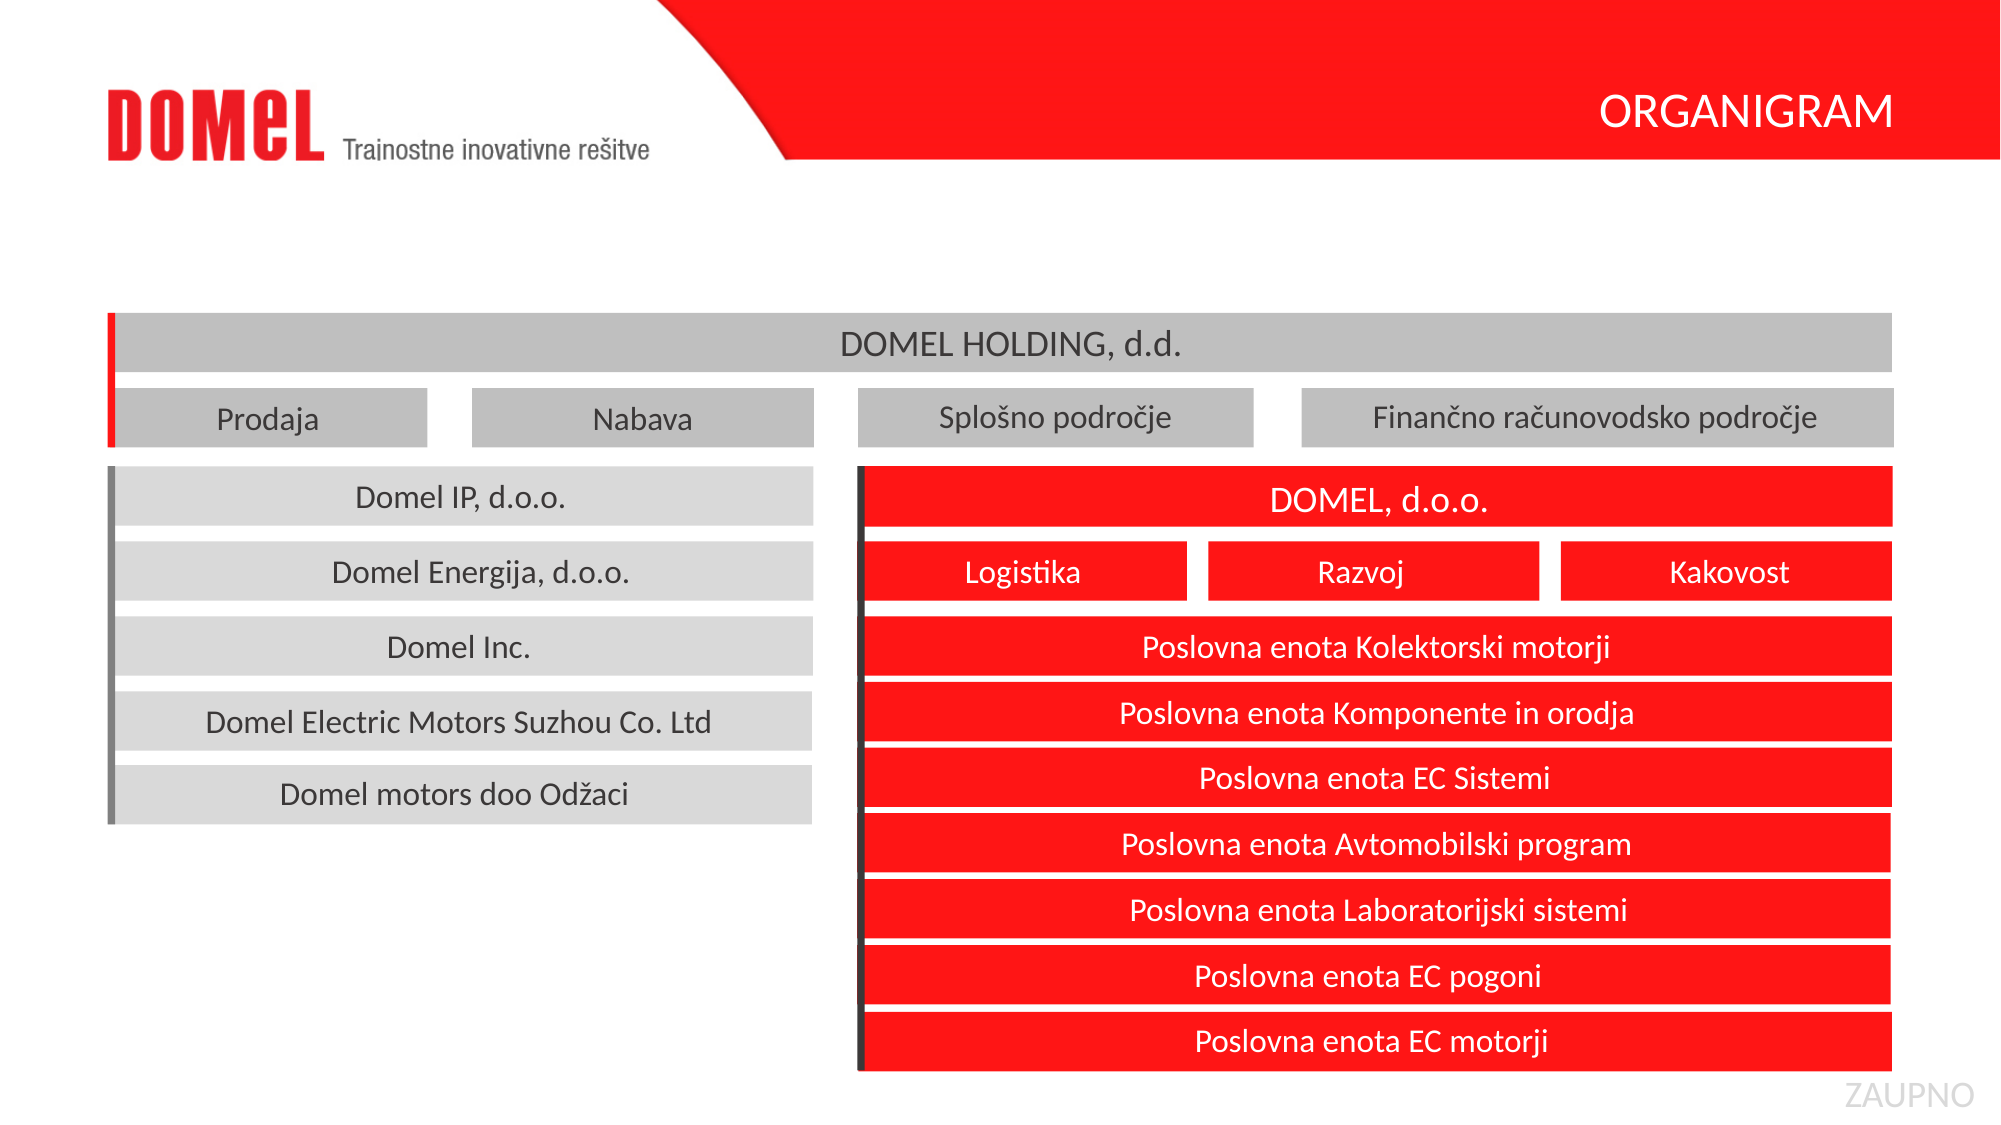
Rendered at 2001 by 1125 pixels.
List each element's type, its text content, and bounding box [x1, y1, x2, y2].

text_box [1207, 540, 1540, 602]
text_box [116, 540, 814, 602]
picture [0, 0, 2001, 1125]
text_box Domel IP, d.o.o. [340, 468, 582, 523]
text_box DOMEL, d.o.o. [1255, 467, 1505, 528]
text_box [866, 812, 1892, 873]
text_box [1560, 540, 1893, 602]
text_box [866, 681, 1893, 742]
text_box [107, 312, 116, 448]
text_box [856, 465, 866, 1072]
text_box Poslovna enota EC Sistemi [1184, 749, 1567, 805]
text_box [866, 747, 1893, 808]
text_box [866, 944, 1892, 1005]
text_box Logistika [949, 543, 1097, 598]
text_box [107, 465, 116, 826]
text_box Nabava [577, 390, 709, 445]
text_box [116, 312, 1893, 373]
text_box [116, 387, 428, 448]
text_box Splošno področje [924, 387, 1188, 443]
text_box Prodaja [201, 390, 335, 445]
text_box [116, 690, 813, 752]
text_box [1301, 387, 1895, 448]
text_box [866, 878, 1892, 939]
text_box Domel Inc. [372, 618, 547, 673]
text_box Domel Electric Motors Suzhou Co. Ltd [190, 693, 728, 748]
text_box ORGANIGRAM [1053, 70, 1910, 146]
text_box Poslovna enota Avtomobilski program [1106, 815, 1648, 870]
text_box Finančno računovodsko področje [1358, 387, 1834, 443]
text_box Razvoj [1302, 543, 1420, 598]
text_box Poslovna enota Komponente in orodja [1104, 683, 1651, 739]
text_box Poslovna enota Kolektorski motorji [1127, 618, 1627, 673]
text_box Poslovna enota EC motorji [1179, 1011, 1565, 1067]
text_box DOMEL HOLDING, d.d. [825, 311, 1198, 371]
text_box Poslovna enota Laboratorijski sistemi [1114, 881, 1644, 936]
text_box [866, 465, 1894, 528]
text_box [866, 540, 1188, 602]
text_box [471, 387, 815, 448]
text_box [857, 387, 1255, 448]
text_box [116, 615, 814, 677]
text_box [866, 615, 1893, 677]
text_box [116, 764, 813, 825]
text_box [116, 465, 814, 527]
text_box [866, 1011, 1893, 1072]
text_box Kakovost [1655, 543, 1806, 598]
text_box Poslovna enota EC pogoni [1179, 946, 1558, 1002]
text_box ZAUPNO [1799, 1062, 2000, 1123]
text_box Domel motors doo Odžaci [265, 765, 645, 820]
text_box Domel Energija, d.o.o. [317, 543, 646, 598]
